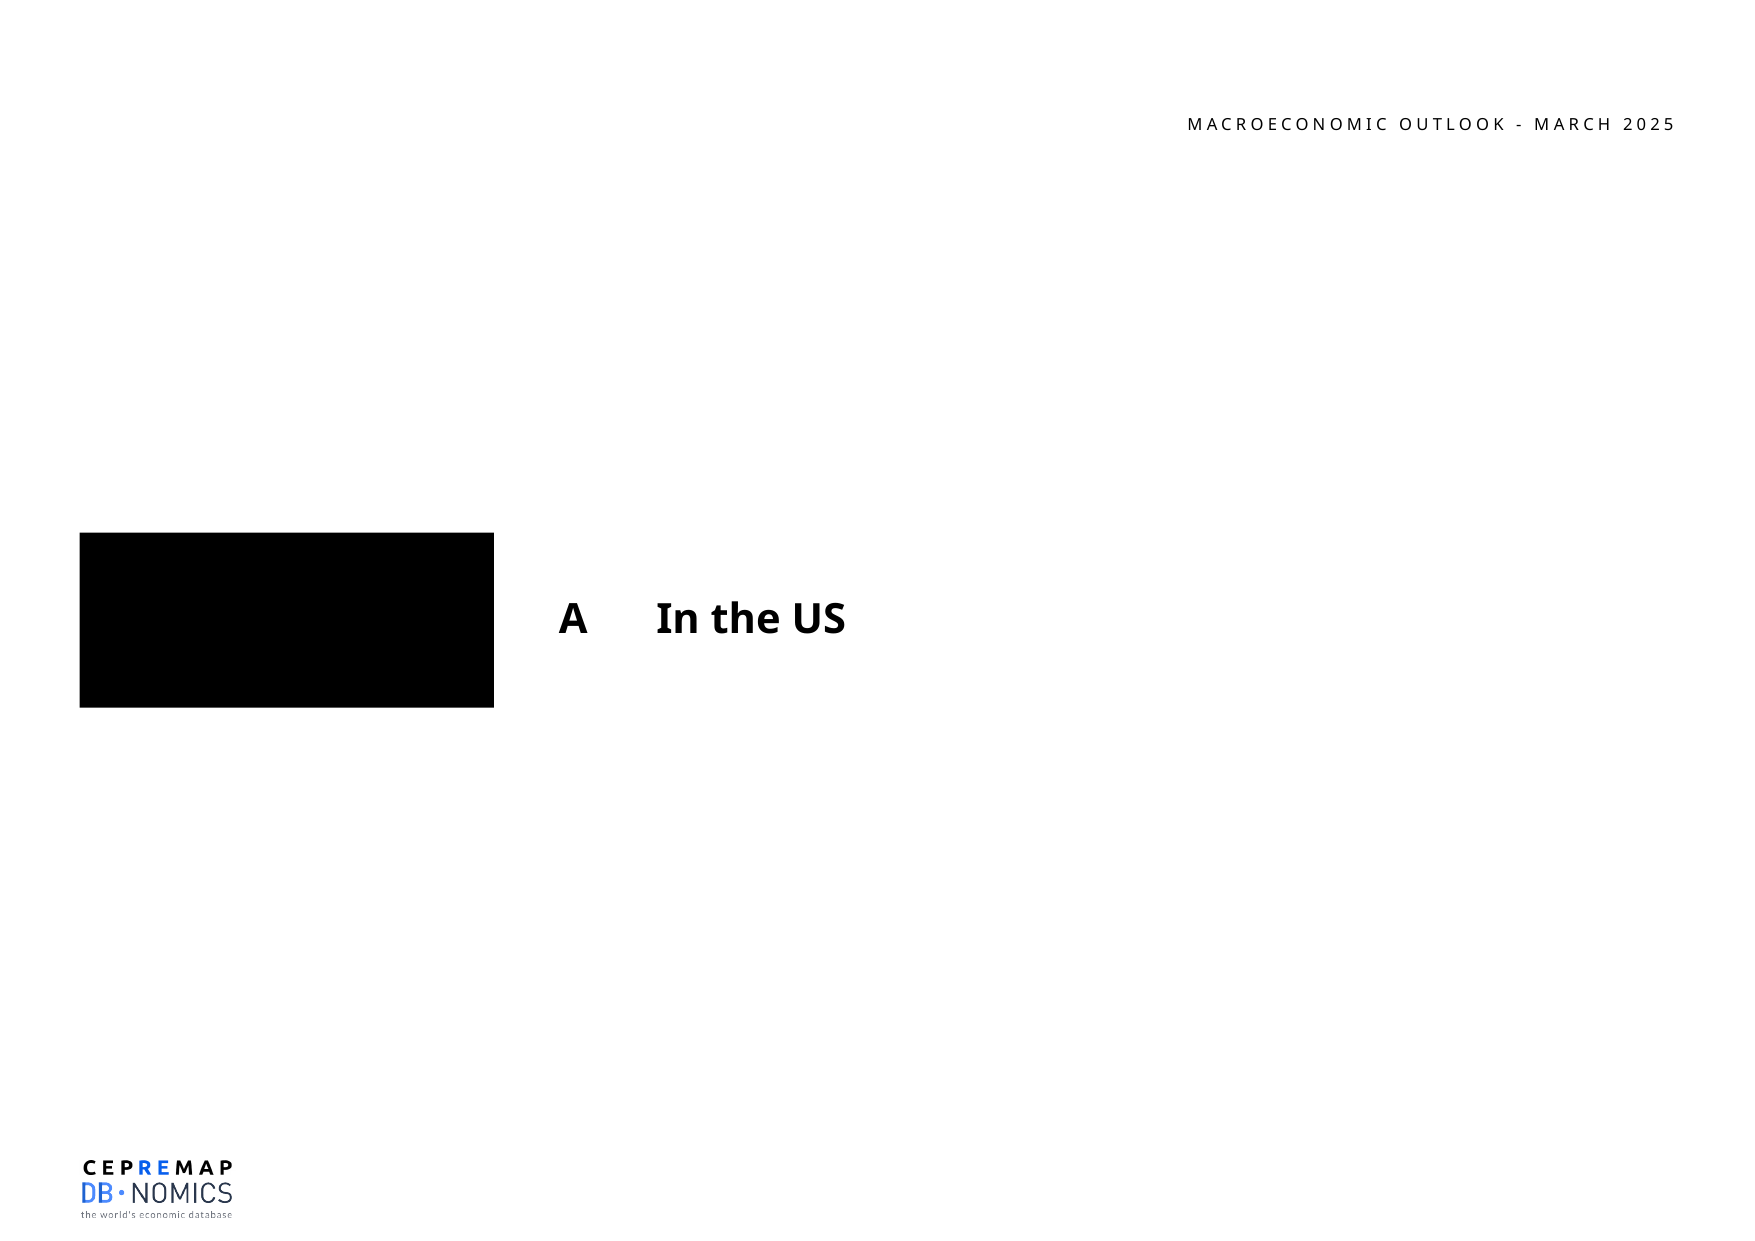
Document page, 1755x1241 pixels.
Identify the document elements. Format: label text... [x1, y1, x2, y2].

title A In the US [498, 532, 1675, 708]
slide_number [877, 109, 1675, 139]
picture [79, 1160, 236, 1175]
picture [81, 1182, 232, 1218]
